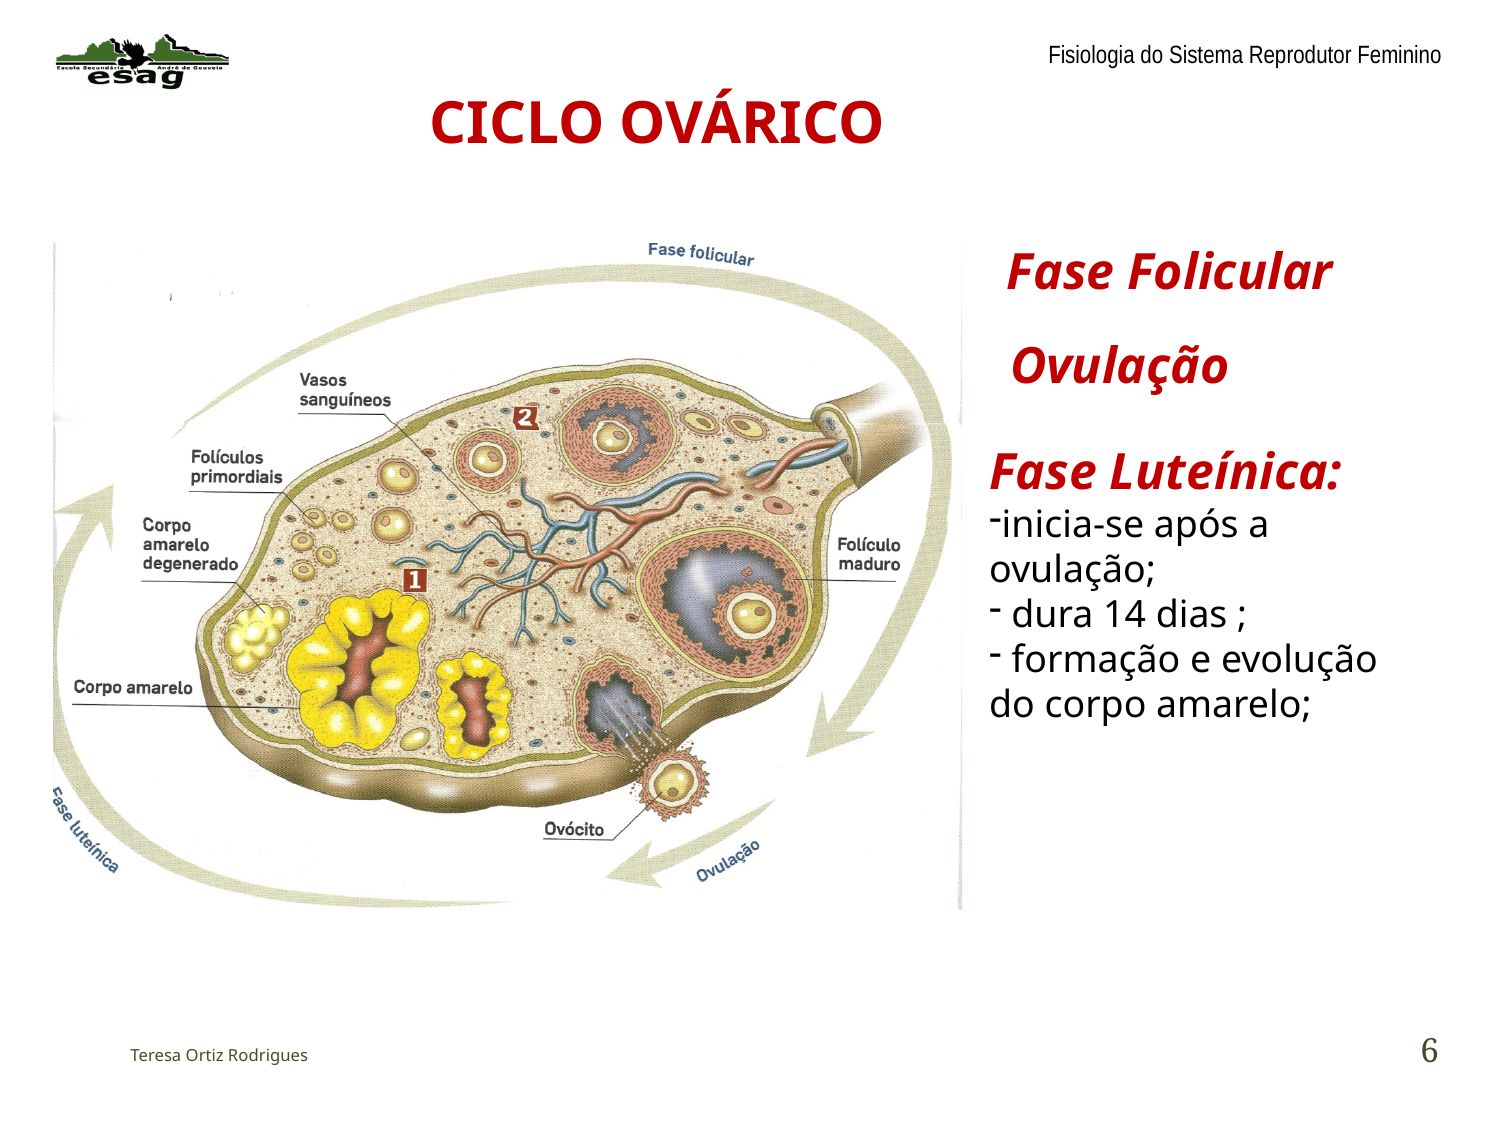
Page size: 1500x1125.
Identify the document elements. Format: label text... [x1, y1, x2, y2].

text_box Fase Folicular [992, 231, 1348, 307]
picture [53, 243, 963, 910]
text_box Fase Luteínica: inicia-se após a ovulação; dura 14 dias ; formação e evolução do corpo amarelo; [974, 432, 1447, 733]
picture [53, 30, 231, 90]
text_box Fisiologia do Sistema Reprodutor Feminino [1033, 30, 1459, 76]
footer Teresa Ortiz Rodrigues [53, 1023, 324, 1087]
text_box Ovulação [995, 326, 1245, 401]
text_box CICLO OVÁRICO [414, 78, 900, 163]
slide_number 6 [1379, 1014, 1480, 1089]
